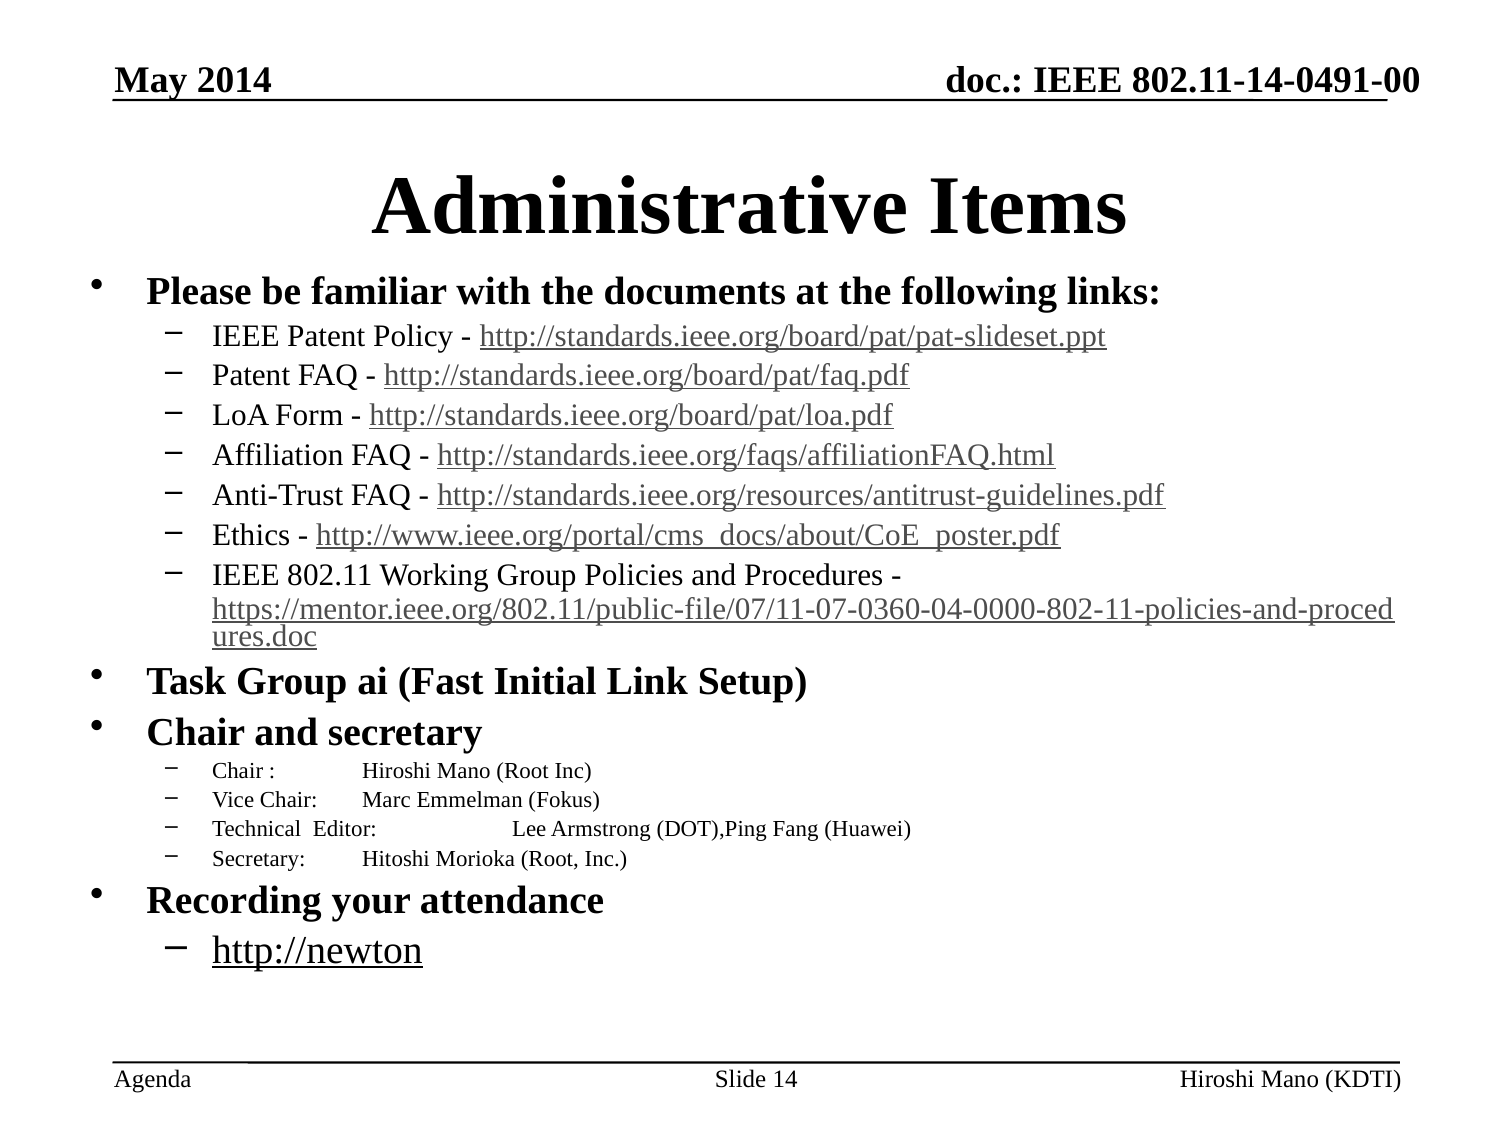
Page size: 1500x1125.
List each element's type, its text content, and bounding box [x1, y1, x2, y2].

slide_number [114, 54, 274, 101]
title Administrative Items [112, 112, 1388, 262]
footer Hiroshi Mano (KDTI) [1171, 1061, 1402, 1093]
list Please be familiar with the documents at the following links: IEEE Patent Policy - http://standards.ieee.org/board/pat/pat-slideset.ppt Patent FAQ - http://standards.ieee.org/board/pat/faq.pdf LoA Form - http://standards.ieee.org/board/pat/loa.pdf Affiliation FAQ - http://standards.ieee.org/faqs/affiliationFAQ.html Anti-Trust FAQ - http://standards.ieee.org/resources/antitrust-guidelines.pdf Ethics - http://www.ieee.org/portal/cms_docs/about/CoE_poster.pdf IEEE 802.11 Working Group Policies and Procedures - https://mentor.ieee.org/802.11/public-file/07/11-07-0360-04-0000-802-11-policies-and-procedures.doc Task Group ai (Fast Initial Link Setup) Chair and secretary Chair : Hiroshi Mano (Root Inc) Vice Chair: Marc Emmelman (Fokus) Technical Editor: Lee Armstrong (DOT),Ping Fang (Huawei) Secretary: Hitoshi Morioka (Root, Inc.) Recording your attendance http://newton [74, 262, 1426, 1063]
slide_number Slide 14 [712, 1061, 800, 1093]
